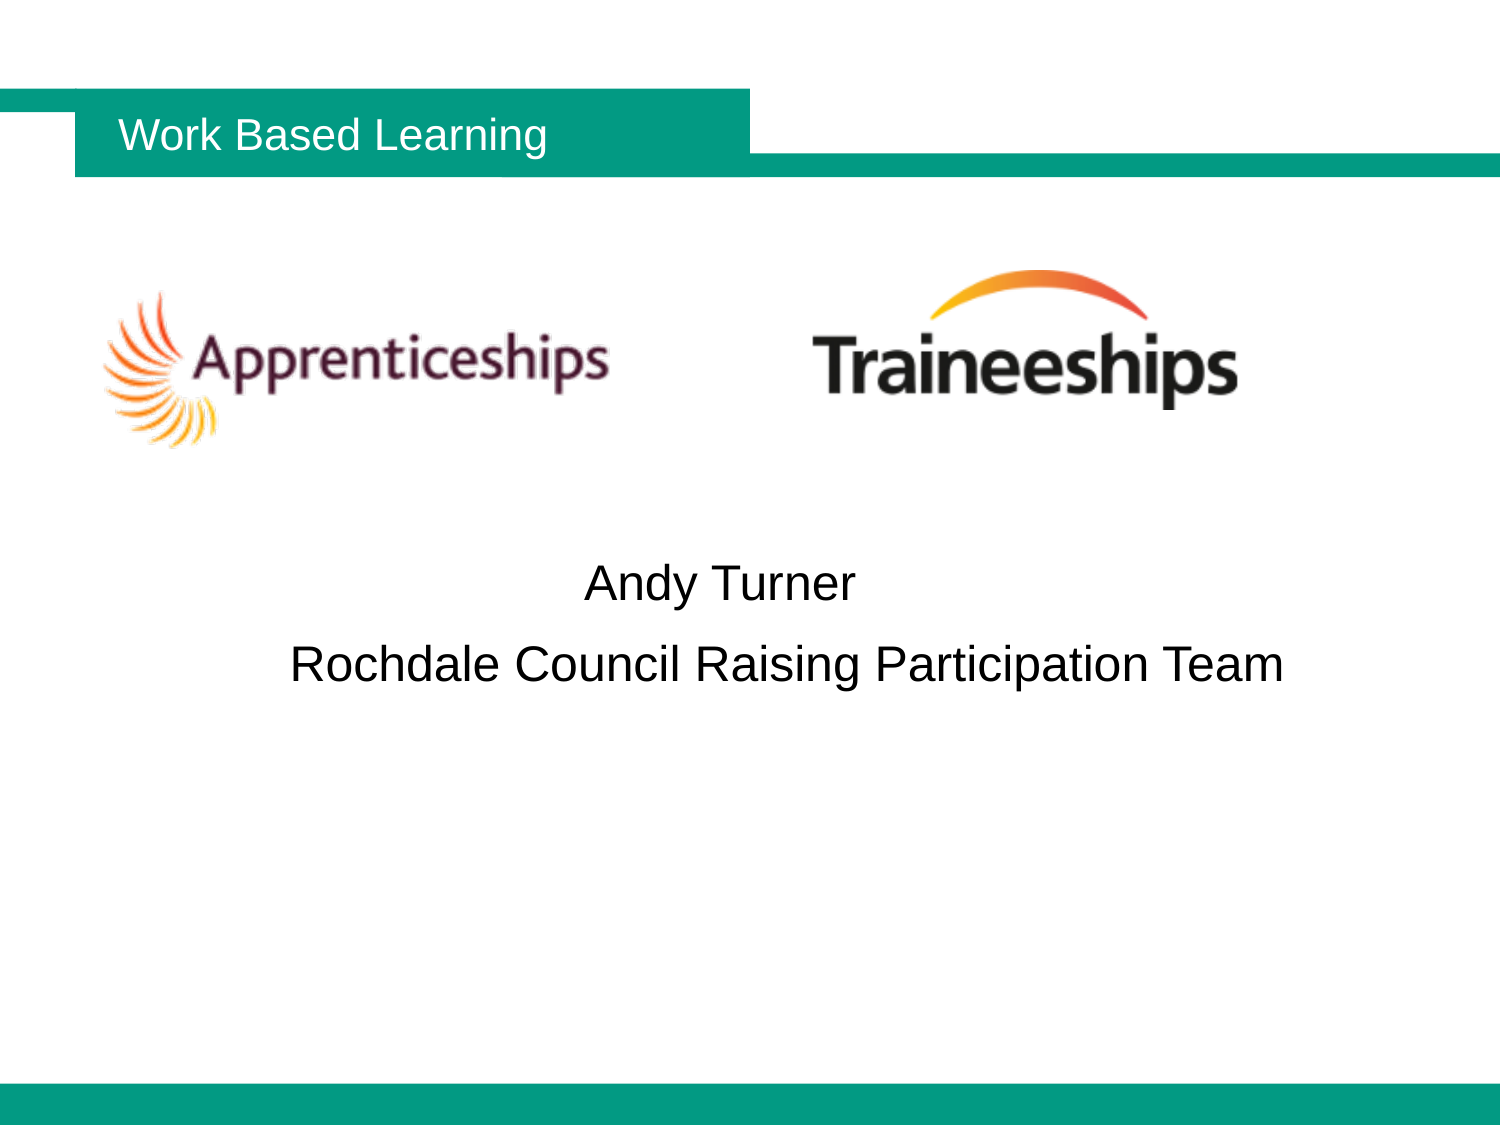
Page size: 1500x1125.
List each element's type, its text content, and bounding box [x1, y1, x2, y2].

title Work Based Learning [75, 88, 750, 178]
list Andy Turner Rochdale Council Raising Participation Team [112, 562, 1463, 1000]
picture [796, 270, 1253, 410]
picture [76, 243, 646, 513]
